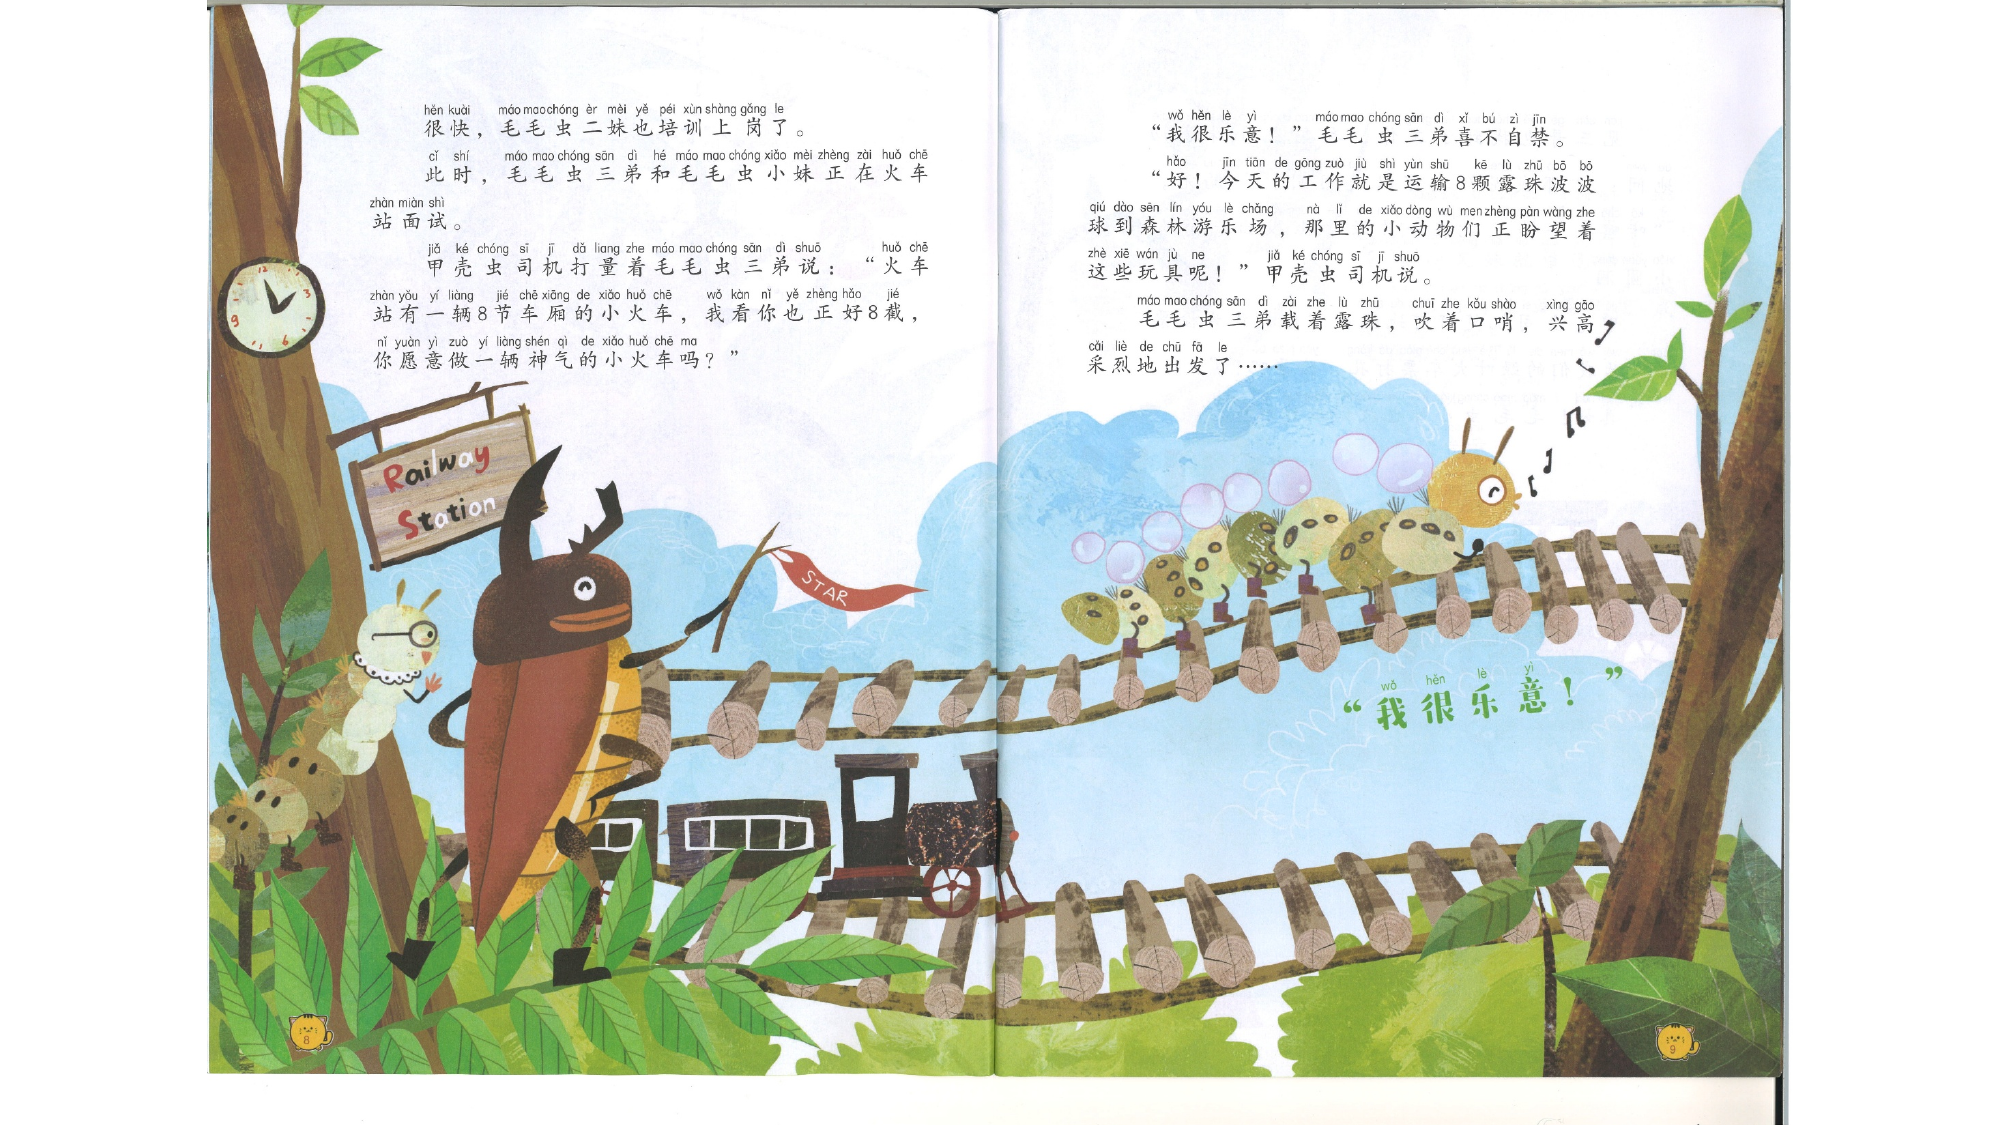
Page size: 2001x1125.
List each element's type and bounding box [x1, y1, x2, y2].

picture [207, 0, 1793, 1125]
